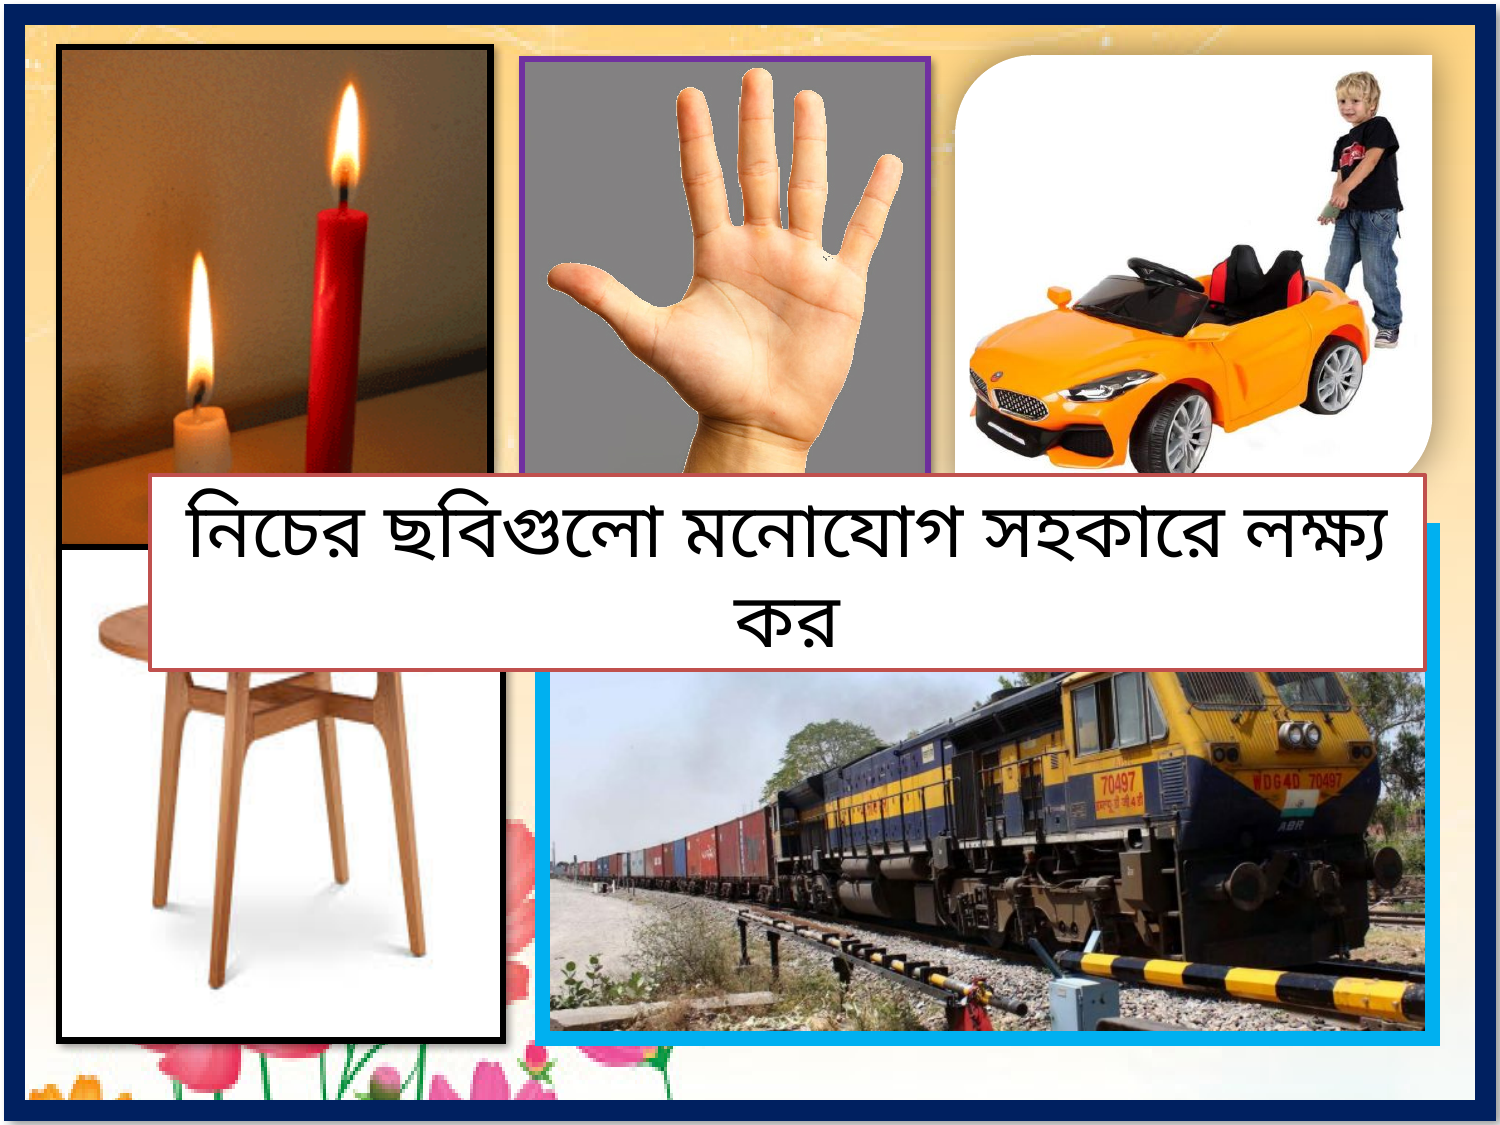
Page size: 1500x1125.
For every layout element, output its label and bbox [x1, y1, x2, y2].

picture [24, 24, 1476, 1101]
text_box [62, 49, 501, 1038]
